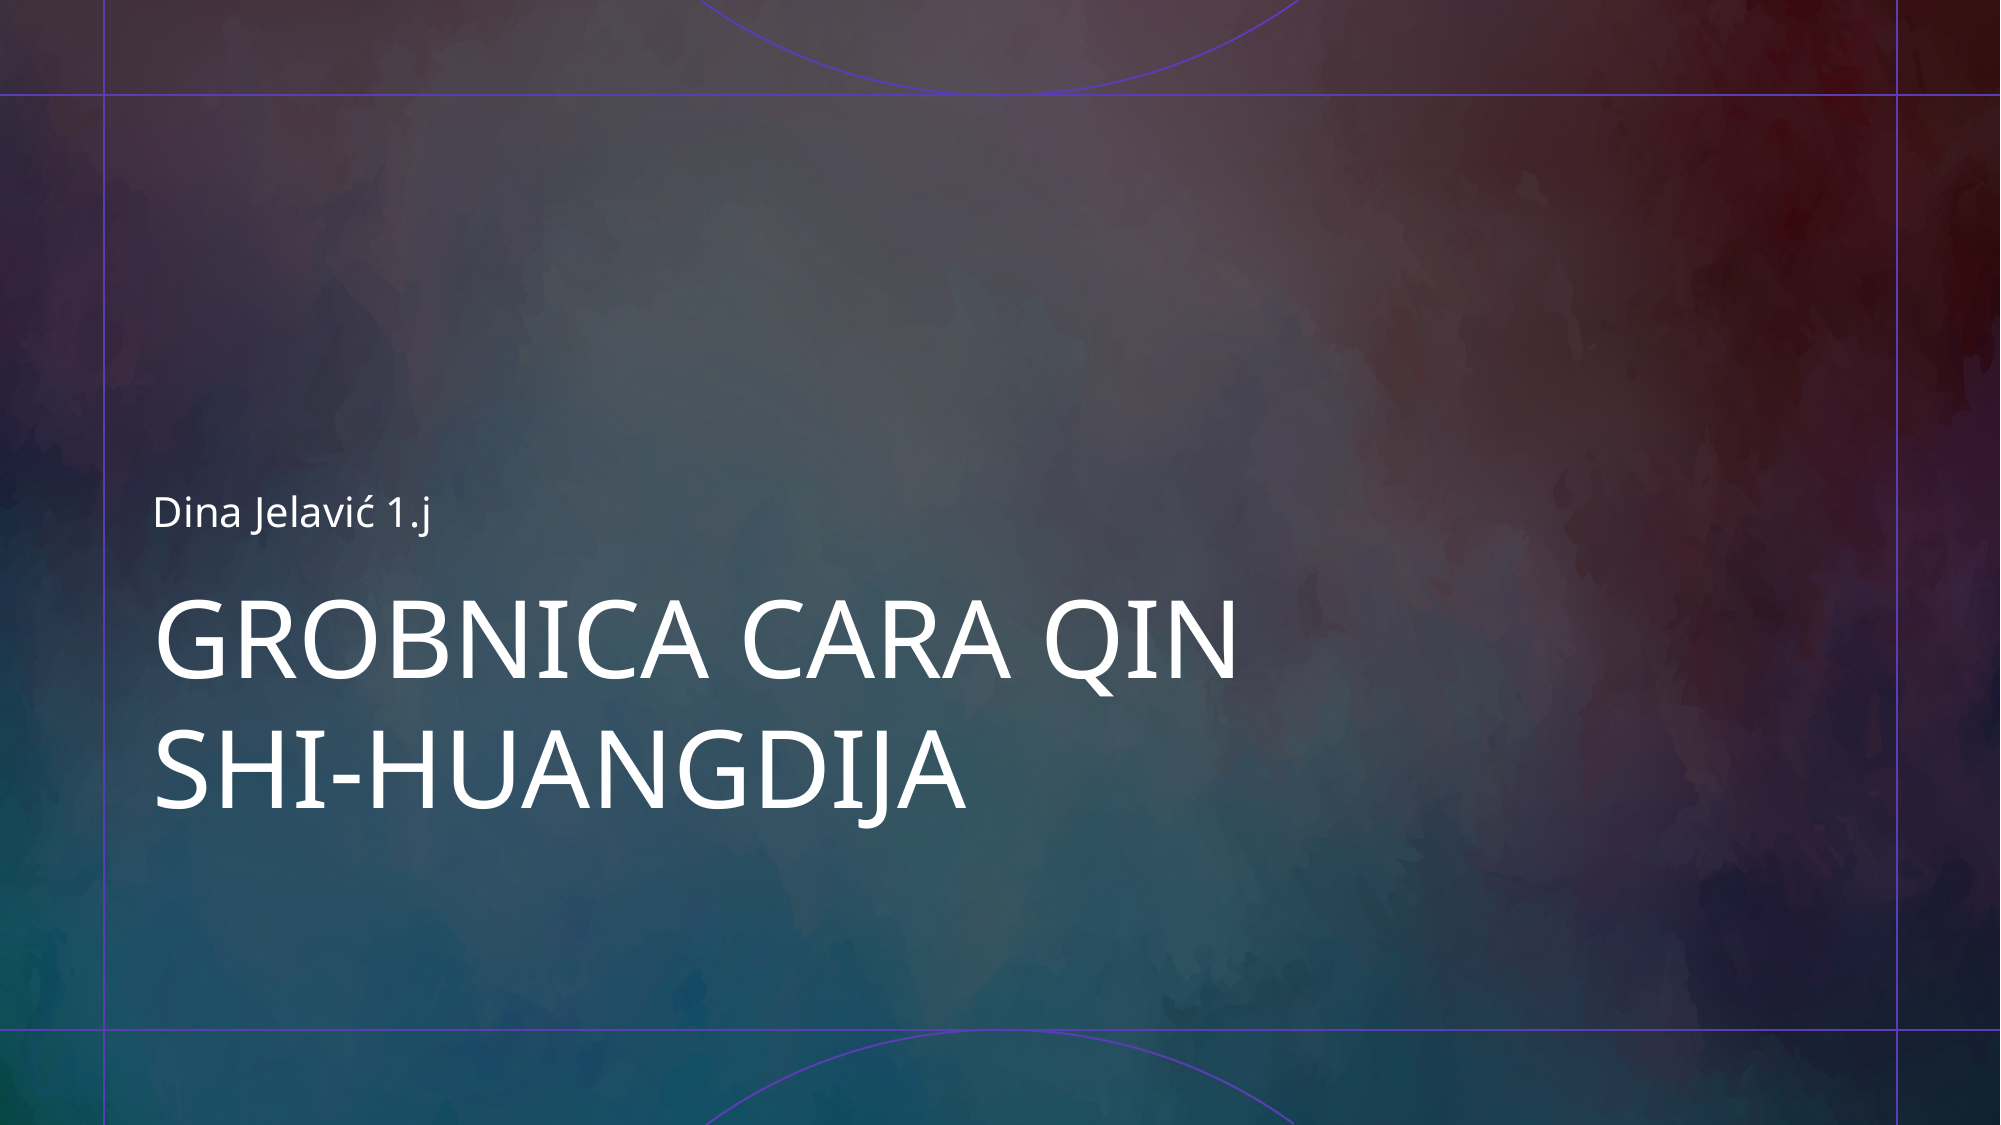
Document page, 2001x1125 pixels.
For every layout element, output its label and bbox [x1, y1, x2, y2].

text_box [0, 0, 2000, 1125]
